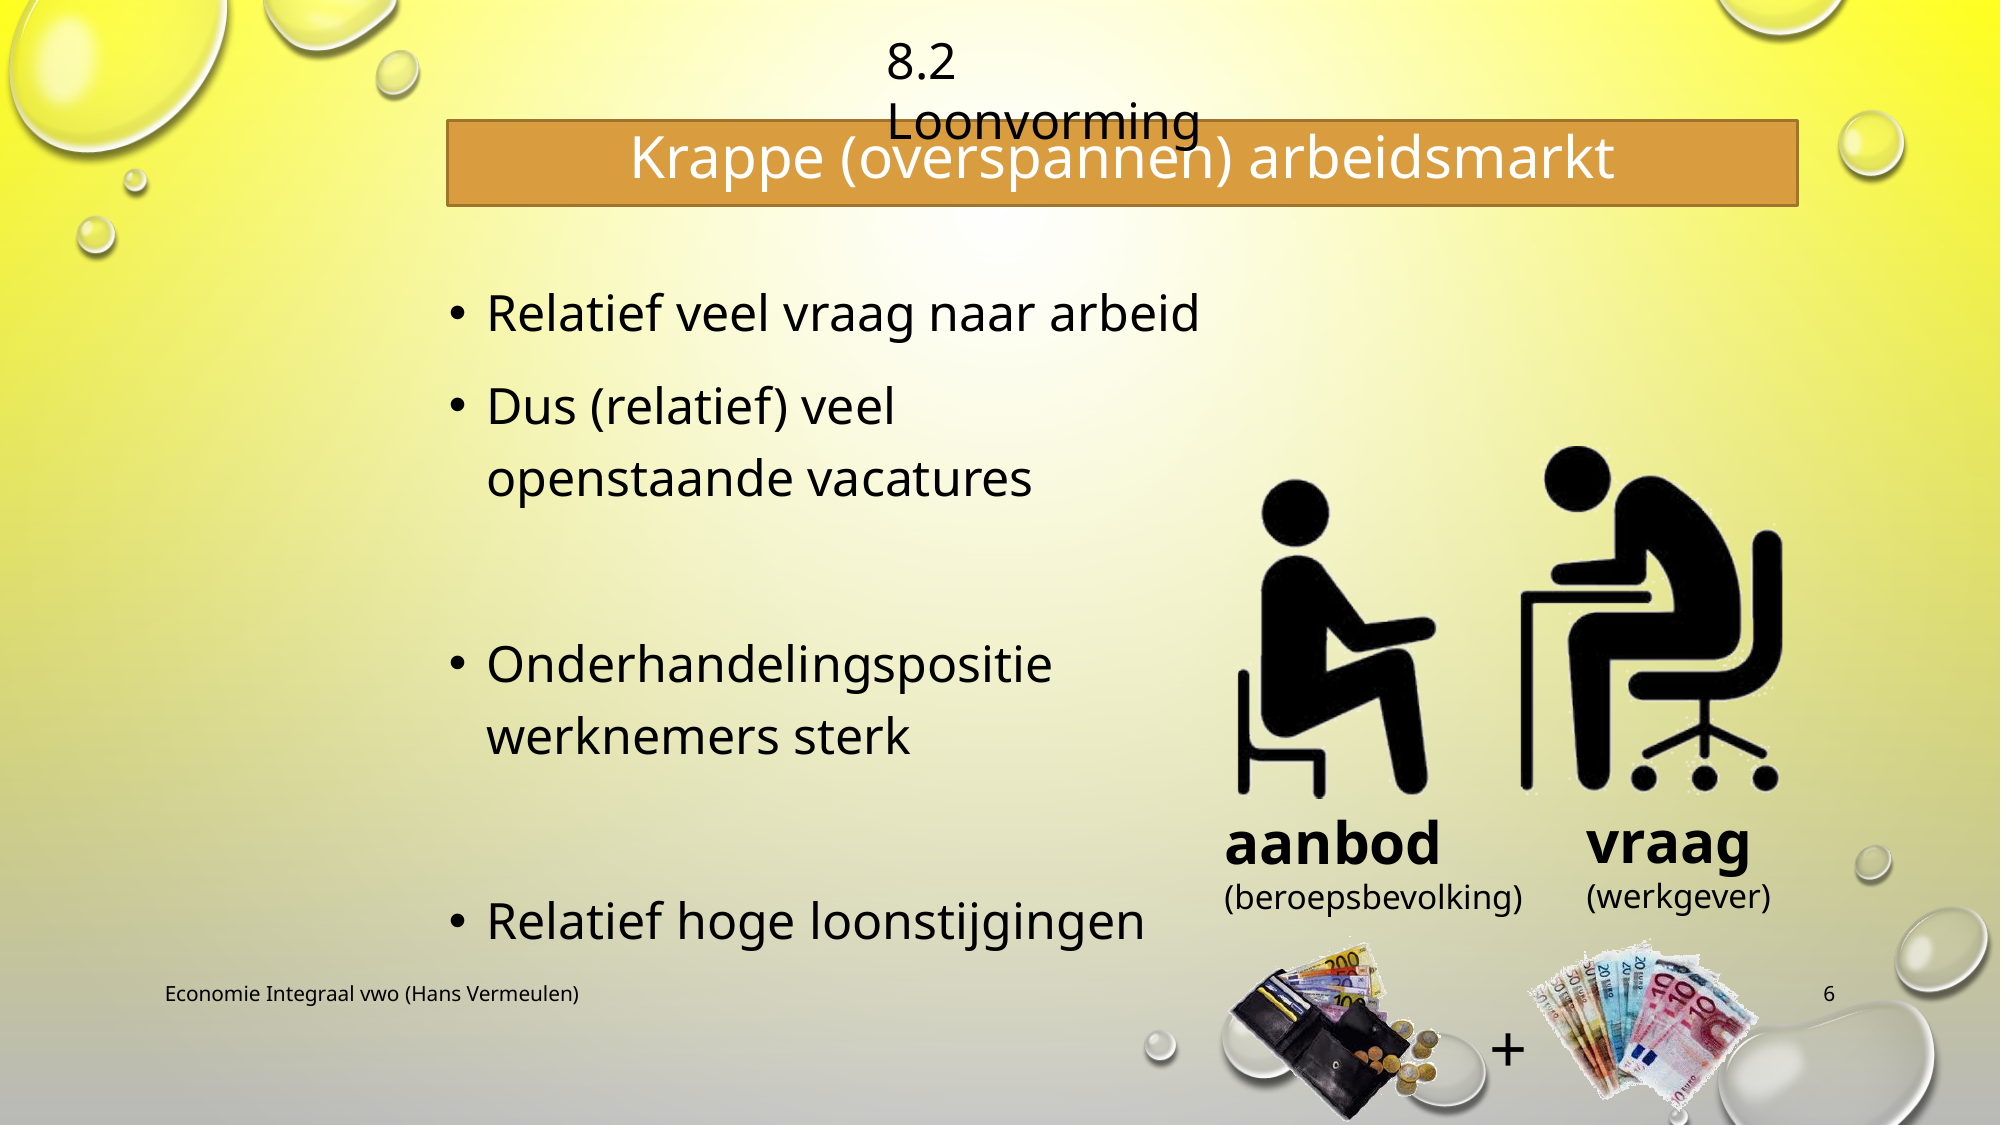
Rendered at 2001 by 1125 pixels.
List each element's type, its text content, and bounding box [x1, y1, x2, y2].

picture [0, 0, 2000, 1125]
slide_number 6 [1764, 965, 1851, 1025]
text_box vraag (werkgever) [1571, 799, 1786, 923]
text_box Relatief veel vraag naar arbeid Dus (relatief) veel openstaande vacatures Onderhandelingspositie werknemers sterk Relatief hoge loonstijgingen [434, 262, 1511, 966]
text_box aanbod (beroepsbevolking) [1209, 798, 1538, 924]
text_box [1476, 936, 1761, 1113]
text_box Krappe (overspannen) arbeidsmarkt [446, 119, 1799, 207]
footer Economie Integraal vwo (Hans Vermeulen) [149, 965, 1221, 1025]
text_box 8.2 Loonvorming [872, 22, 1280, 157]
